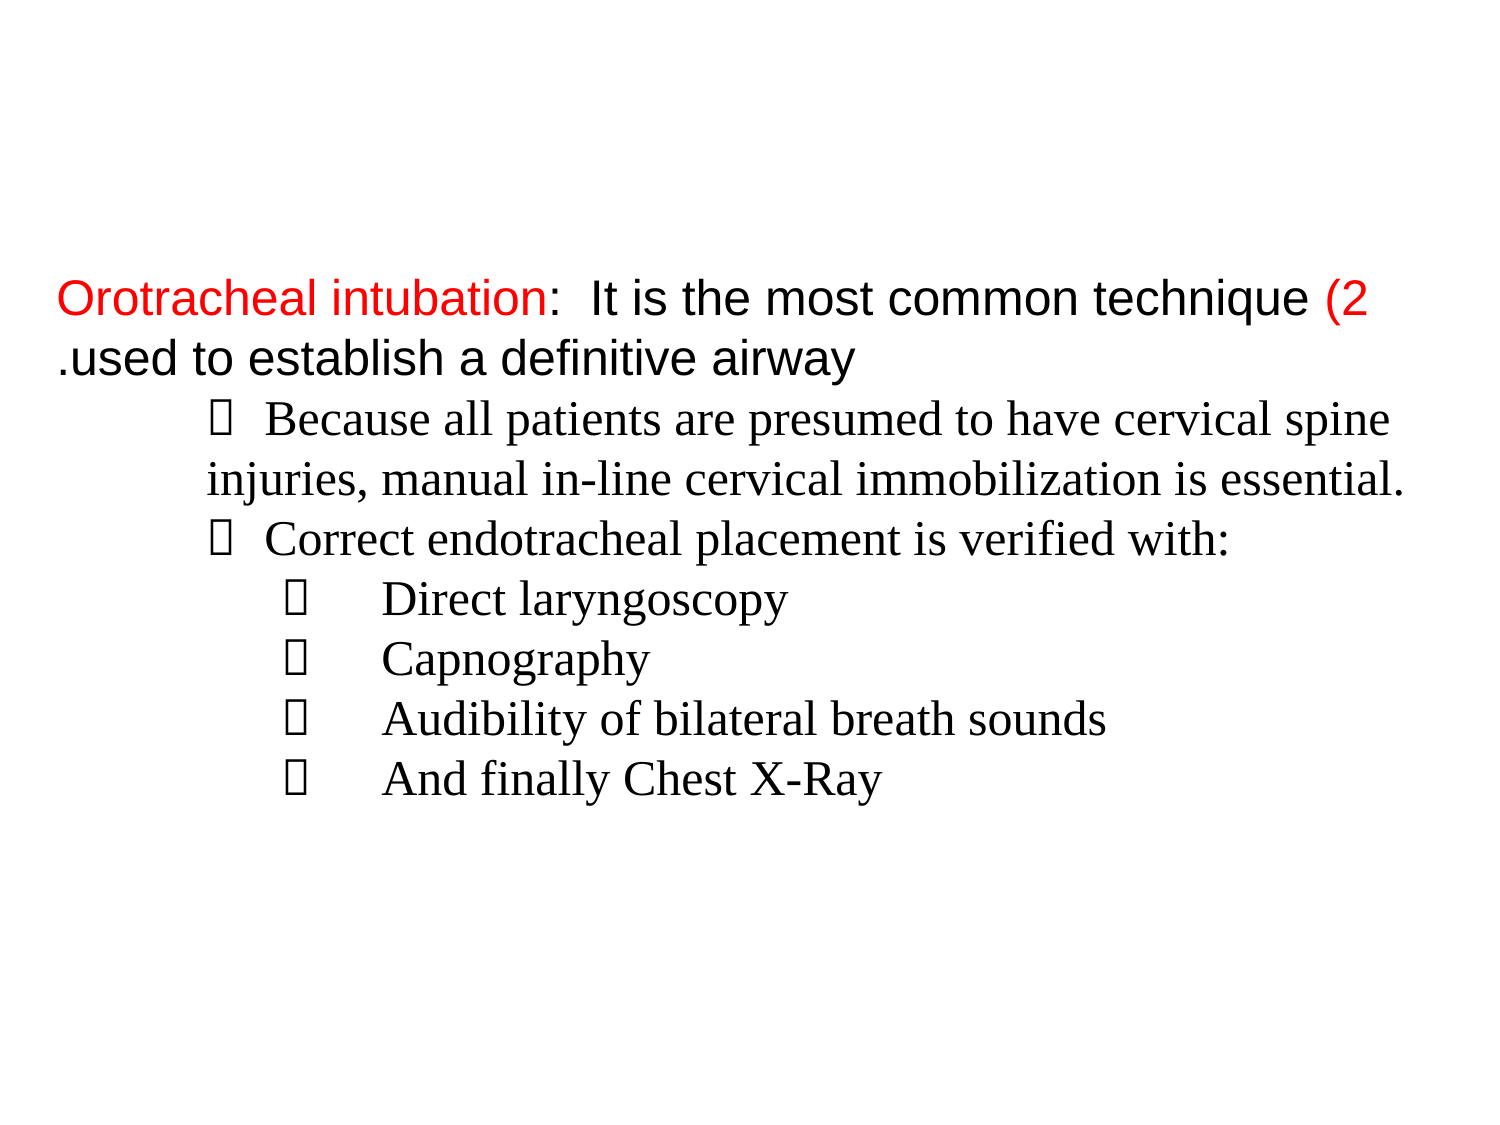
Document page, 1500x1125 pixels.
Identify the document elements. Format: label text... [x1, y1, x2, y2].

text_box 2) Orotracheal intubation: It is the most common technique used to establish a definitive airway.  Because all patients are presumed to have cervical spine injuries, manual in-line cervical immobilization is essential.  Correct endotracheal placement is verified with:  Direct laryngoscopy  Capnography  Audibility of bilateral breath sounds  And finally Chest X-Ray [41, 257, 1459, 813]
